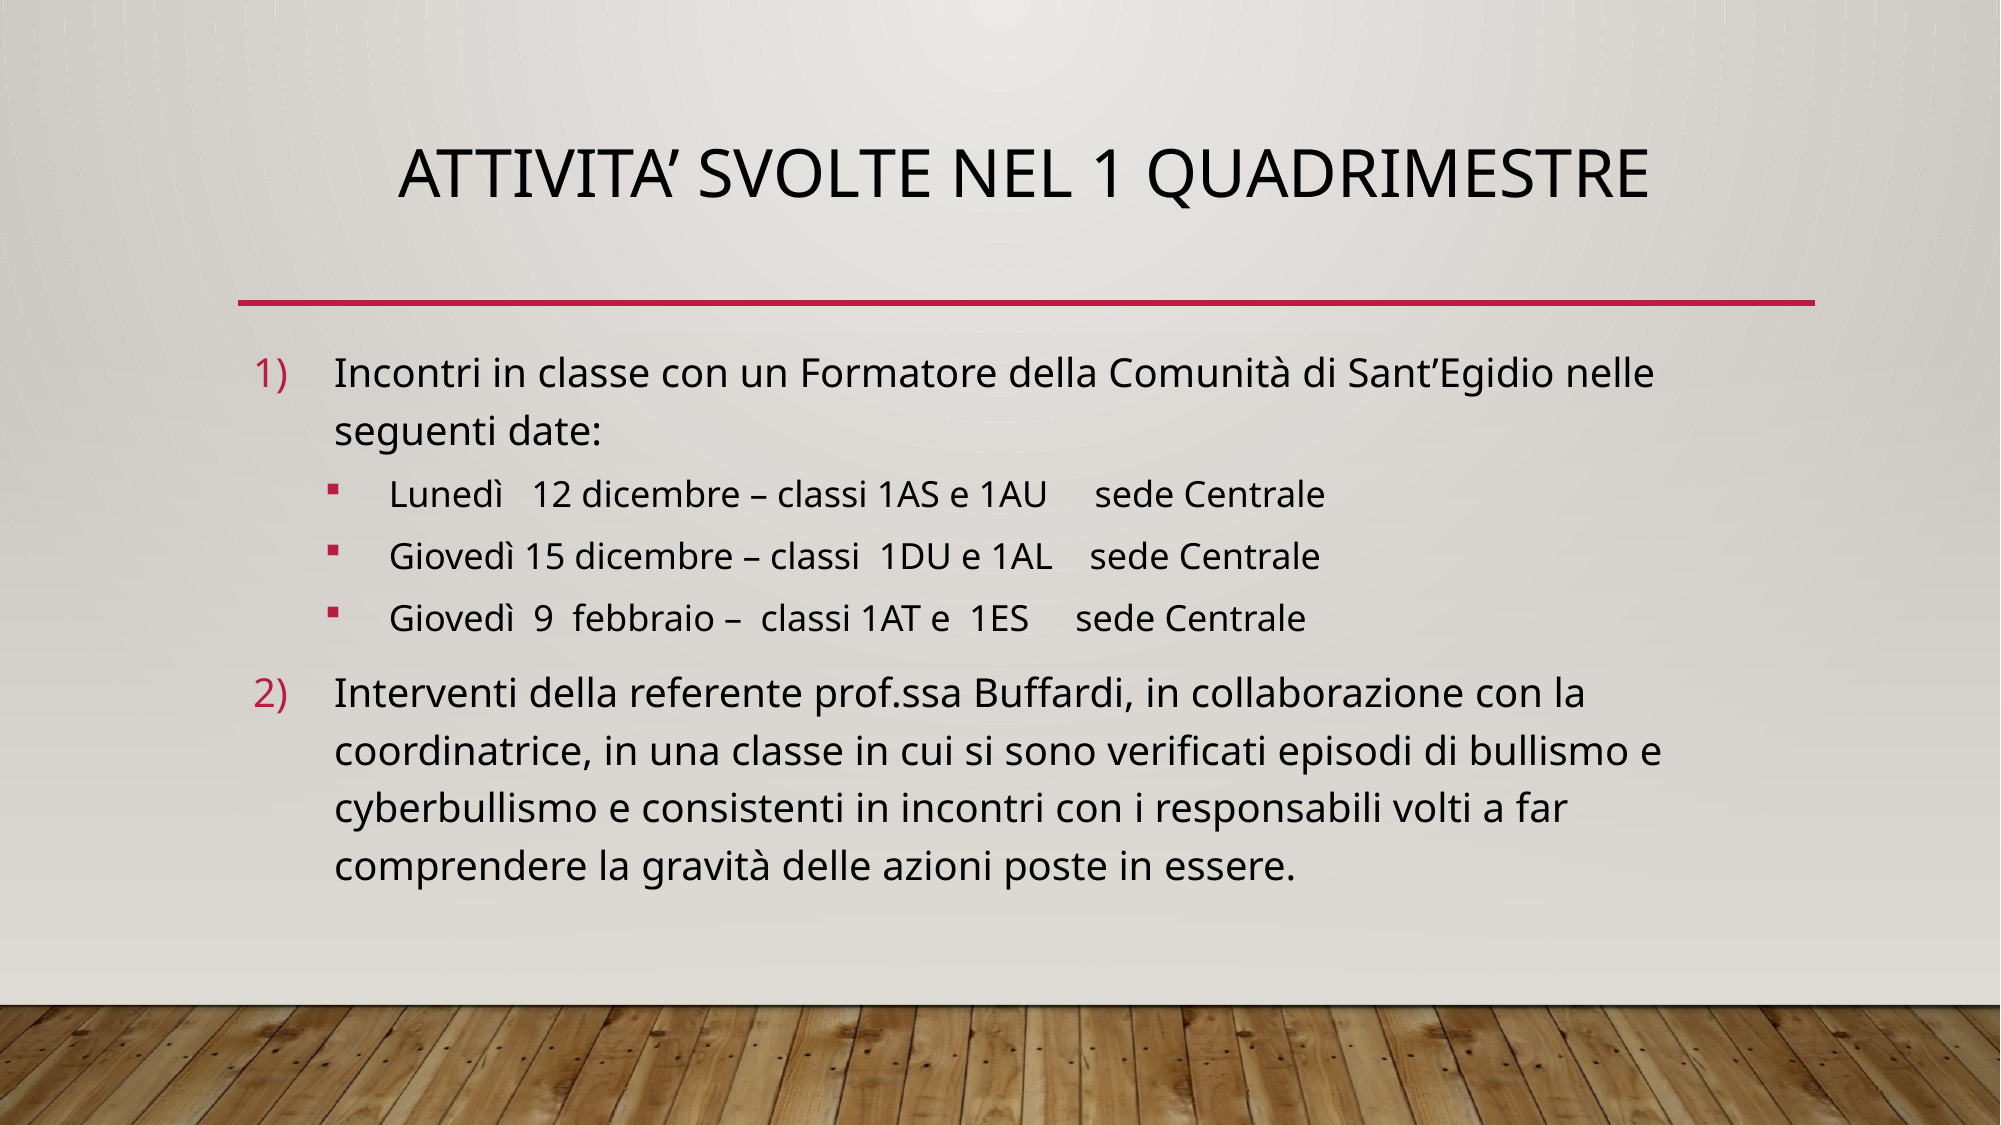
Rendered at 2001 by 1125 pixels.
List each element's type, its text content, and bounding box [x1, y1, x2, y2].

picture [0, 1005, 2000, 1125]
list Incontri in classe con un Formatore della Comunità di Sant’Egidio nelle seguenti date: Lunedì 12 dicembre – classi 1AS e 1AU sede Centrale Giovedì 15 dicembre – classi 1DU e 1AL sede Centrale Giovedì 9 febbraio – classi 1AT e 1ES sede Centrale Interventi della referente prof.ssa Buffardi, in collaborazione con la coordinatrice, in una classe in cui si sono verificati episodi di bullismo e cyberbullismo e consistenti in incontri con i responsabili volti a far comprendere la gravità delle azioni poste in essere. [238, 330, 1814, 897]
title ATTIVITA’ SVOLTE NEL 1 QUADRIMESTRE [238, 131, 1814, 305]
